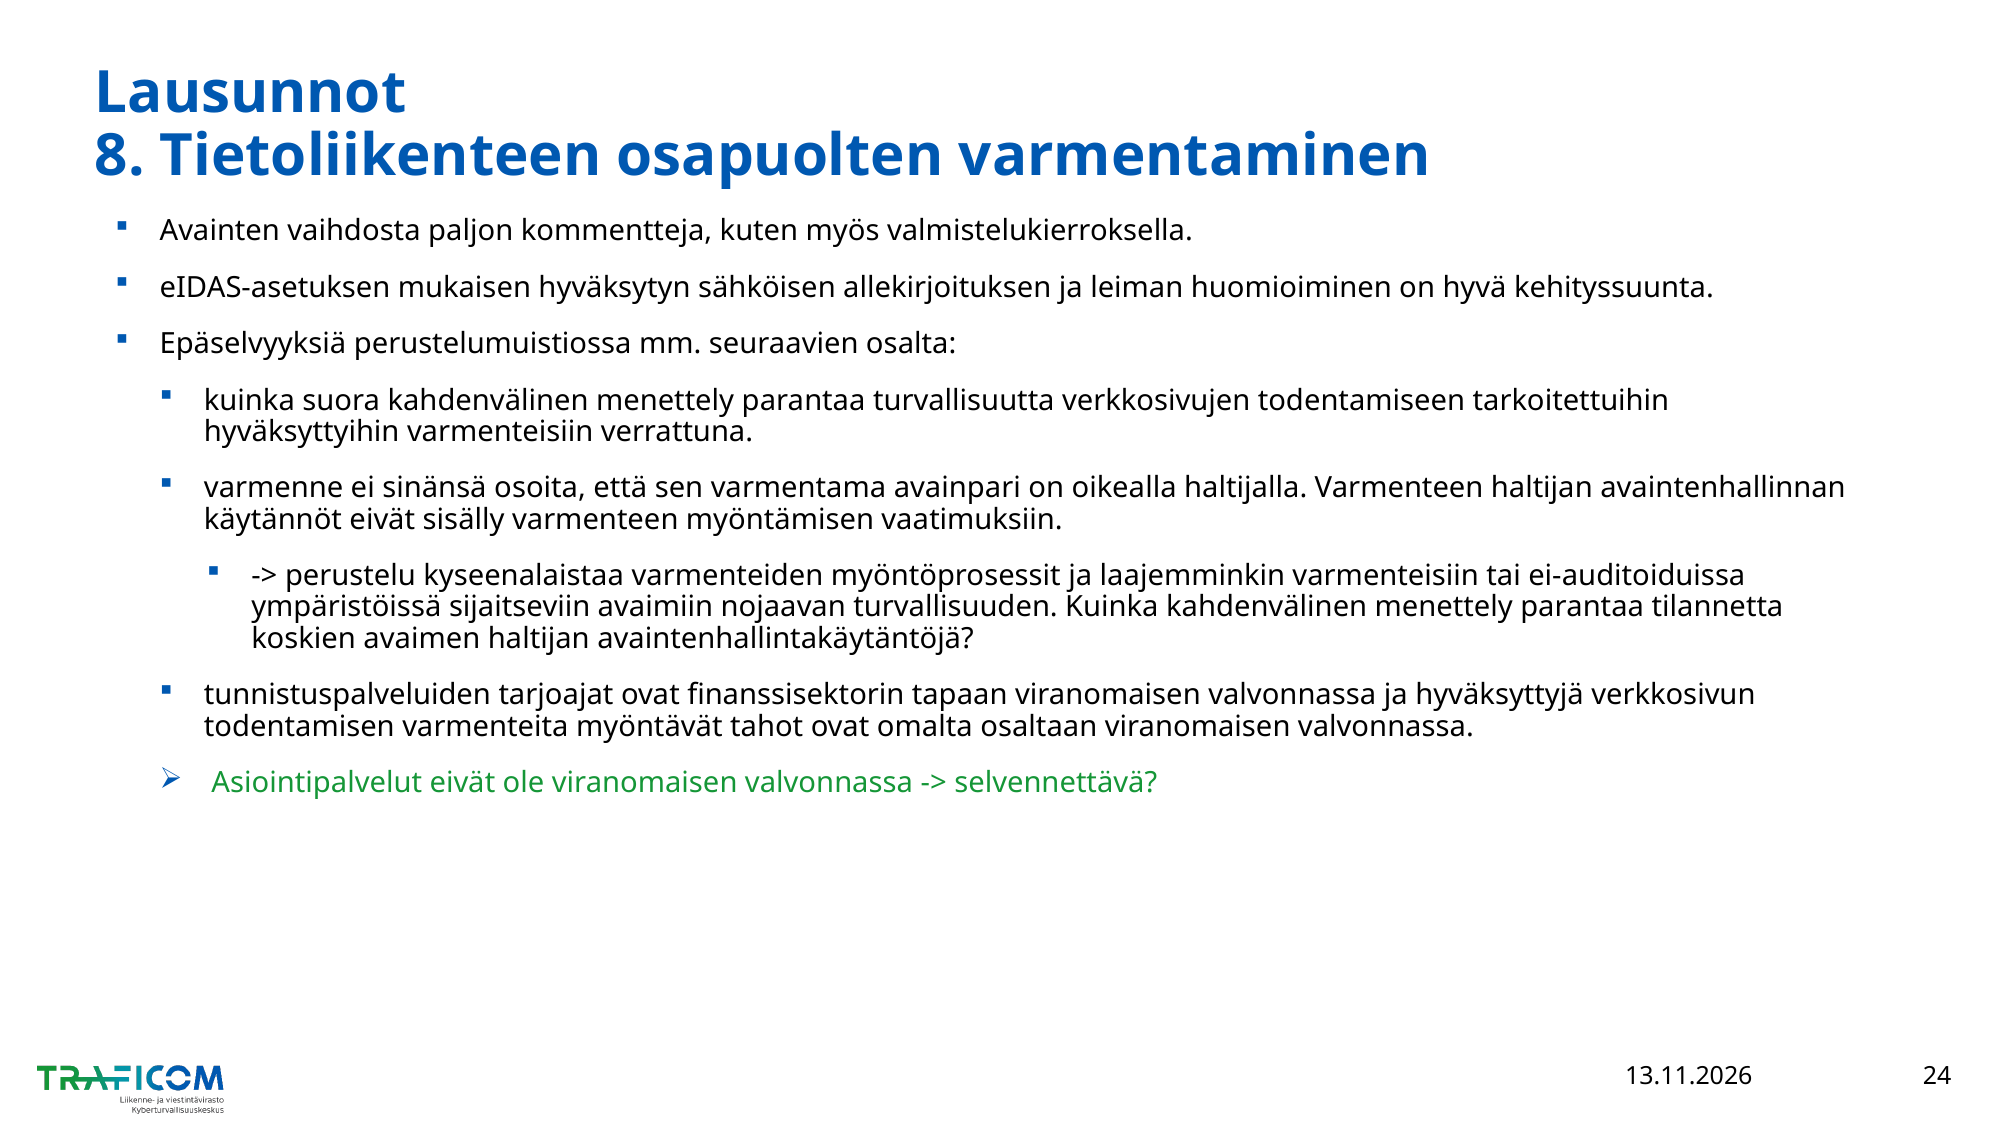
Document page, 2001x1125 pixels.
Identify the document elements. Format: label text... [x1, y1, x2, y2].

list Avainten vaihdosta paljon kommentteja, kuten myös valmistelukierroksella. eIDAS-asetuksen mukaisen hyväksytyn sähköisen allekirjoituksen ja leiman huomioiminen on hyvä kehityssuunta. Epäselvyyksiä perustelumuistiossa mm. seuraavien osalta: kuinka suora kahdenvälinen menettely parantaa turvallisuutta verkkosivujen todentamiseen tarkoitettuihin hyväksyttyihin varmenteisiin verrattuna. varmenne ei sinänsä osoita, että sen varmentama avainpari on oikealla haltijalla. Varmenteen haltijan avaintenhallinnan käytännöt eivät sisälly varmenteen myöntämisen vaatimuksiin. -> perustelu kyseenalaistaa varmenteiden myöntöprosessit ja laajemminkin varmenteisiin tai ei-auditoiduissa ympäristöissä sijaitseviin avaimiin nojaavan turvallisuuden. Kuinka kahdenvälinen menettely parantaa tilannetta koskien avaimen haltijan avaintenhallintakäytäntöjä? tunnistuspalveluiden tarjoajat ovat finanssisektorin tapaan viranomaisen valvonnassa ja hyväksyttyjä verkkosivun todentamisen varmenteita myöntävät tahot ovat omalta osaltaan viranomaisen valvonnassa. Asiointipalvelut eivät ole viranomaisen valvonnassa -> selvennettävä? [100, 208, 1864, 1071]
title Lausunnot 8. Tietoliikenteen osapuolten varmentaminen [79, 54, 1843, 182]
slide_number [1535, 1055, 1843, 1097]
slide_number 24 [1854, 1055, 1967, 1097]
picture [25, 1053, 235, 1125]
